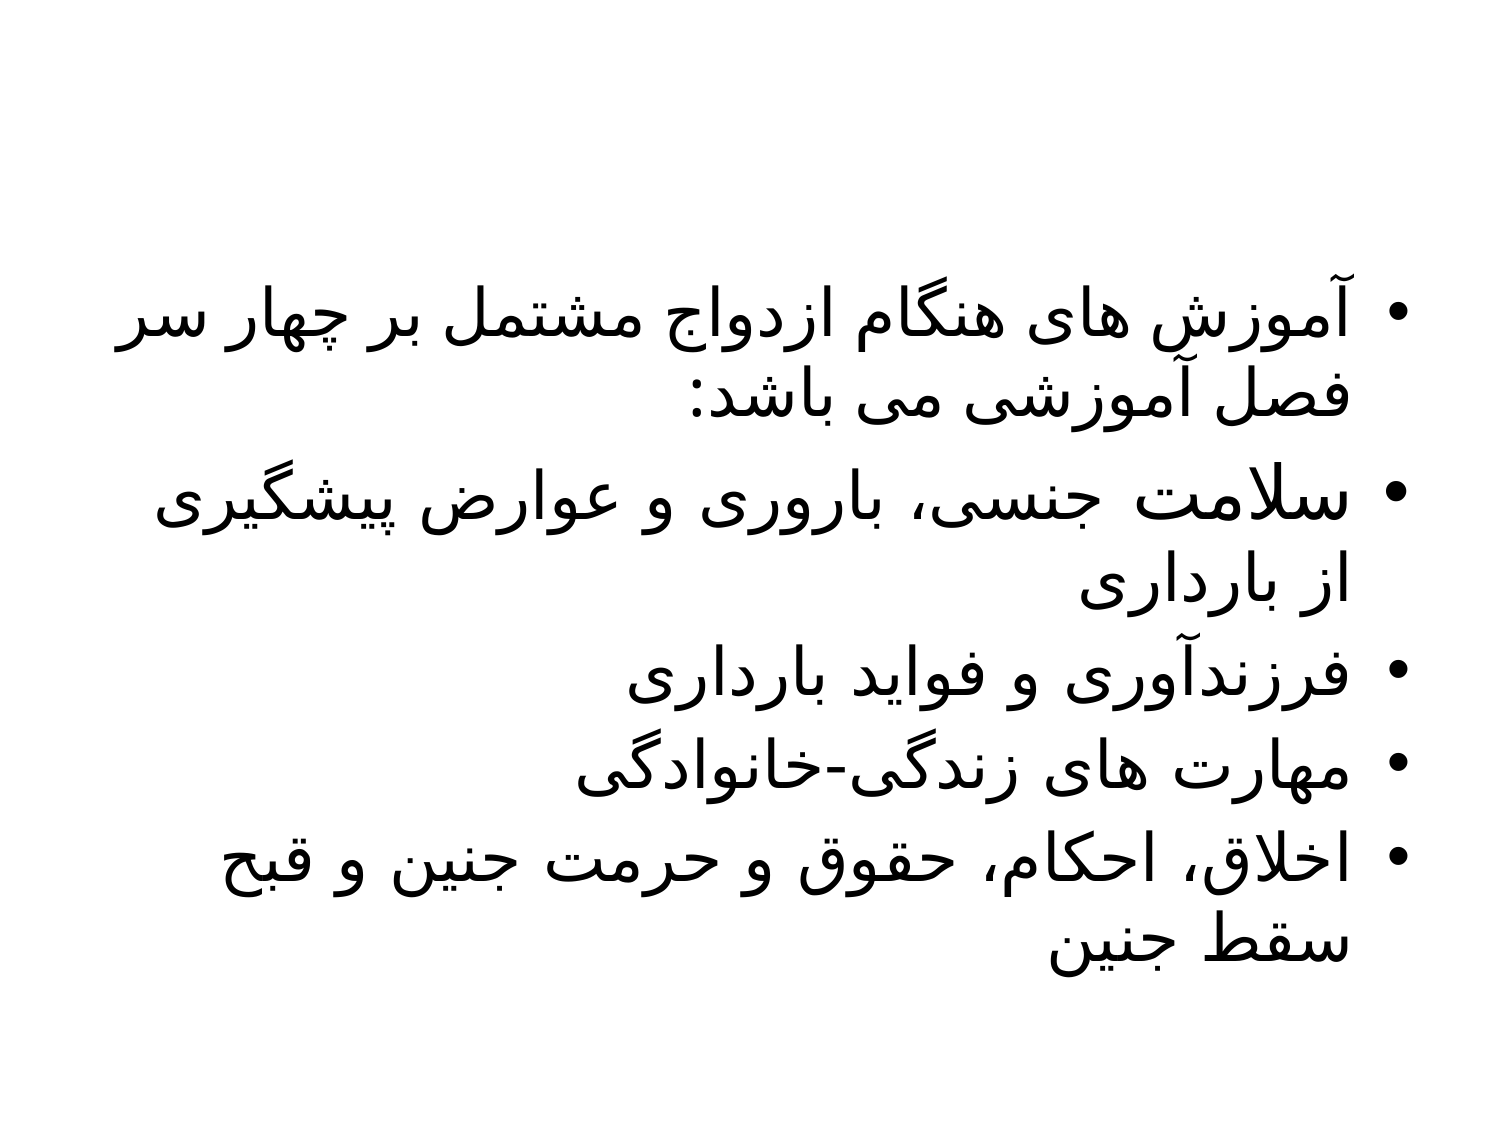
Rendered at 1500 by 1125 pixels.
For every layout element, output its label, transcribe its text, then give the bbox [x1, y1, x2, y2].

list آموزش های هنگام ازدواج مشتمل بر چهار سر فصل آموزشی می باشد: سلامت جنسی، باروری و عوارض پیشگیری از بارداری فرزندآوری و فواید بارداری مهارت های زندگی-خانوادگی اخلاق، احکام، حقوق و حرمت جنین و قبح سقط جنین [75, 262, 1425, 1005]
